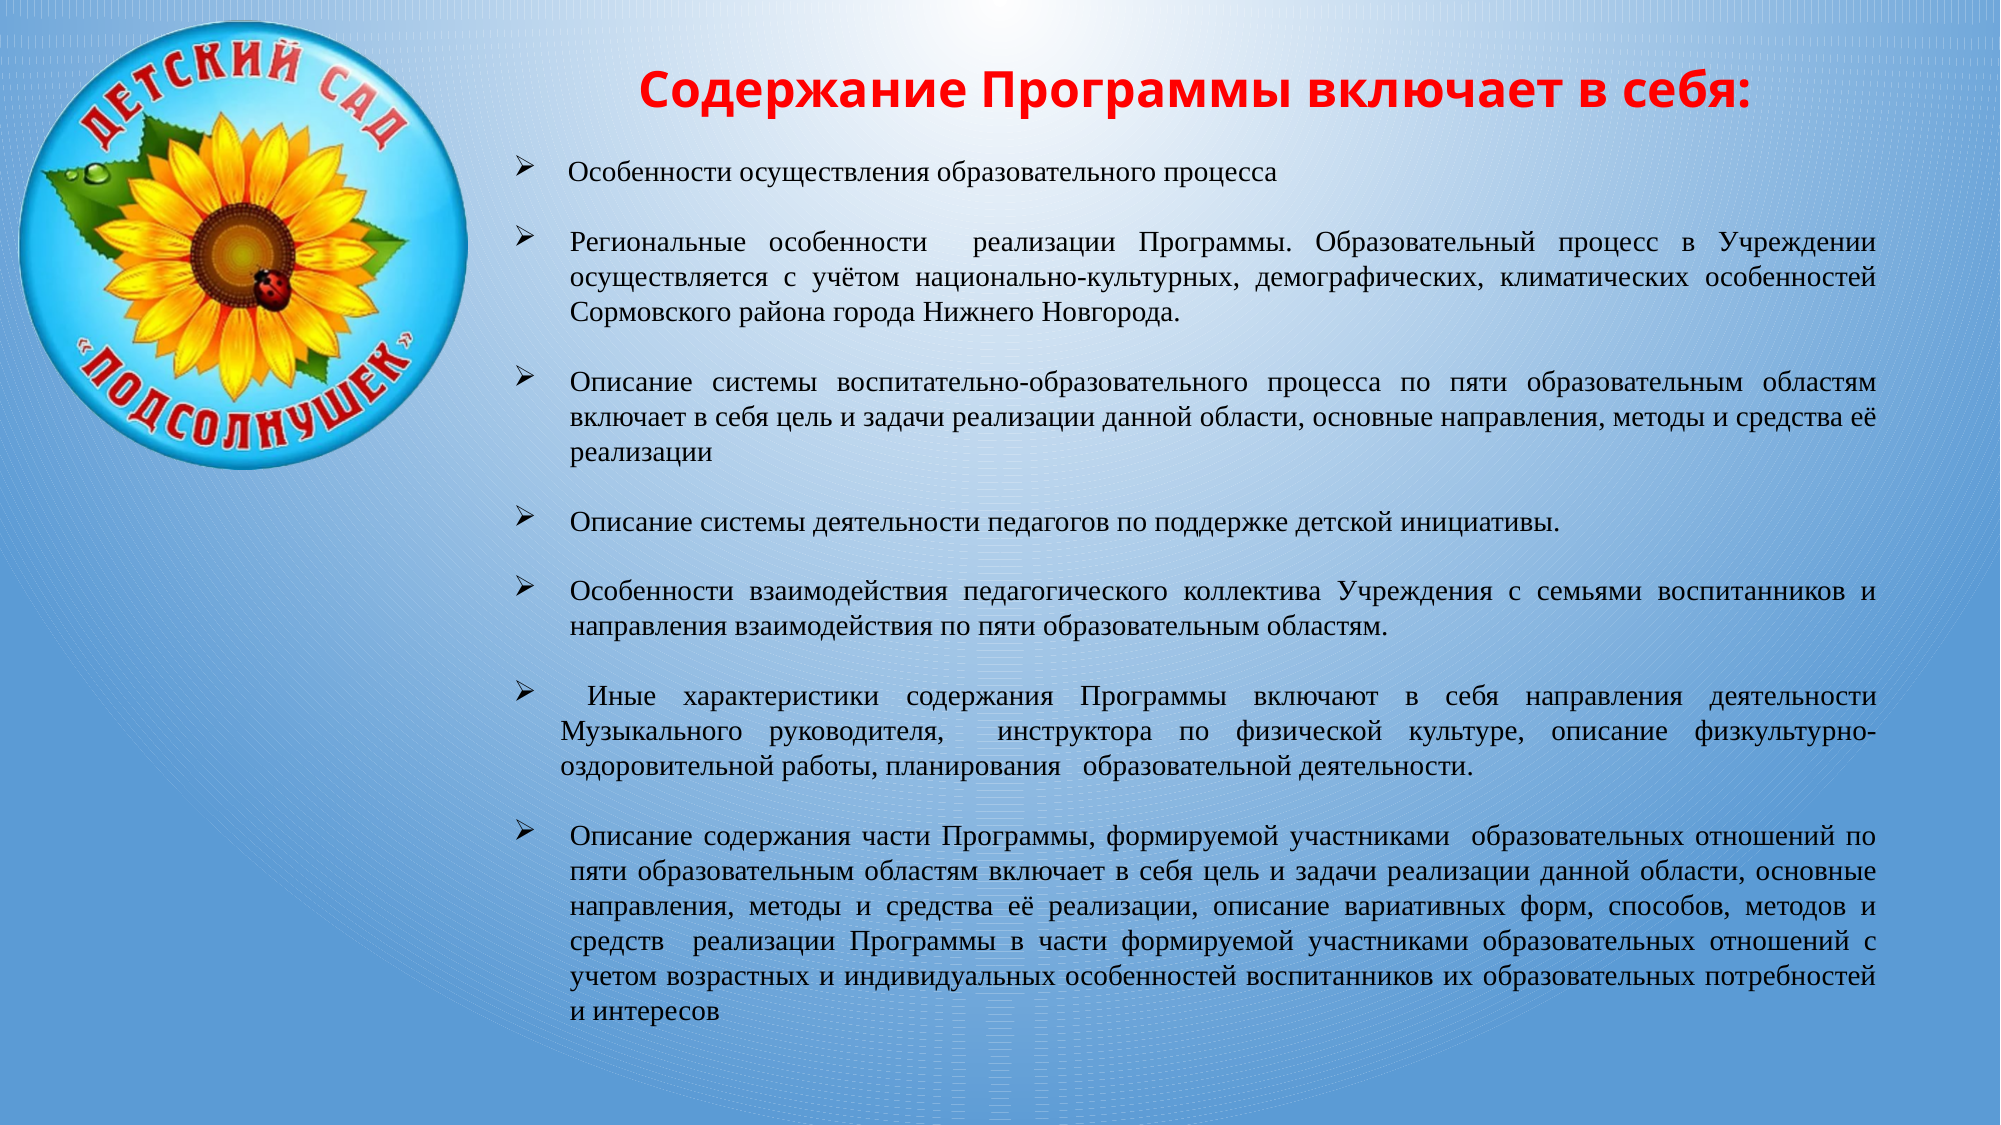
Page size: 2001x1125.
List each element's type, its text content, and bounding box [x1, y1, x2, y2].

picture [29, 30, 457, 461]
text_box Содержание Программы включает в себя: Особенности осуществления образовательного процесса Региональные особенности реализации Программы. Образовательный процесс в Учреждении осуществляется с учётом национально-культурных, демографических, климатических особенностей Сормовского района города Нижнего Новгорода. Описание системы воспитательно-образовательного процесса по пяти образовательным областям включает в себя цель и задачи реализации данной области, основные направления, методы и средства её реализации Описание системы деятельности педагогов по поддержке детской инициативы. Особенности взаимодействия педагогического коллектива Учреждения с семьями воспитанников и направления взаимодействия по пяти образовательным областям. Иные характеристики содержания Программы включают в себя направления деятельности Музыкального руководителя, инструктора по физической культуре, описание физкультурно-оздоровительной работы, планирования образовательной деятельности. Описание содержания части Программы, формируемой участниками образовательных отношений по пяти образовательным областям включает в себя цель и задачи реализации данной области, основные направления, методы и средства её реализации, описание вариативных форм, способов, методов и средств реализации Программы в части формируемой участниками образовательных отношений с учетом возрастных и индивидуальных особенностей воспитанников их образовательных потребностей и интересов [498, 49, 1893, 1125]
picture [18, 20, 468, 470]
picture [259, 257, 468, 470]
